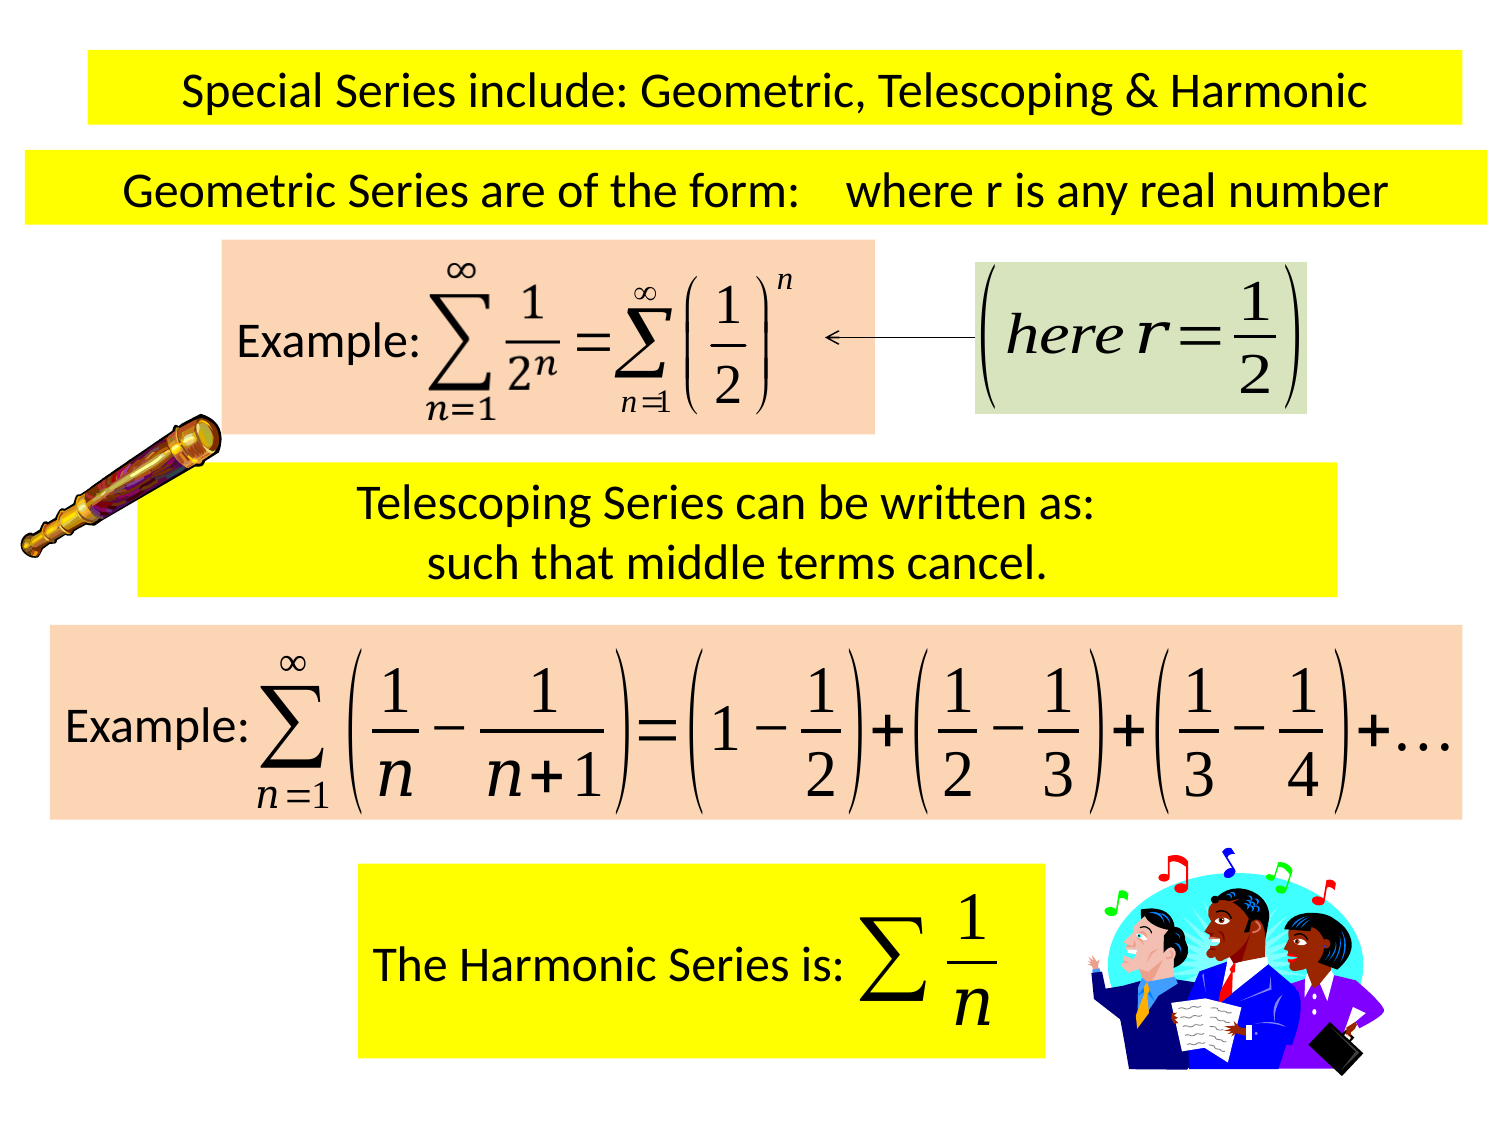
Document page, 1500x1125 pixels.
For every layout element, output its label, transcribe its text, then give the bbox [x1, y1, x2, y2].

picture [20, 413, 222, 559]
text_box Example: [221, 239, 875, 435]
picture [1087, 845, 1386, 1077]
text_box Example: [49, 624, 1463, 820]
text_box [562, 250, 804, 426]
picture [424, 262, 560, 421]
text_box The Harmonic Series is: [357, 863, 1046, 1059]
text_box Special Series include: Geometric, Telescoping & Harmonic [87, 49, 1463, 125]
